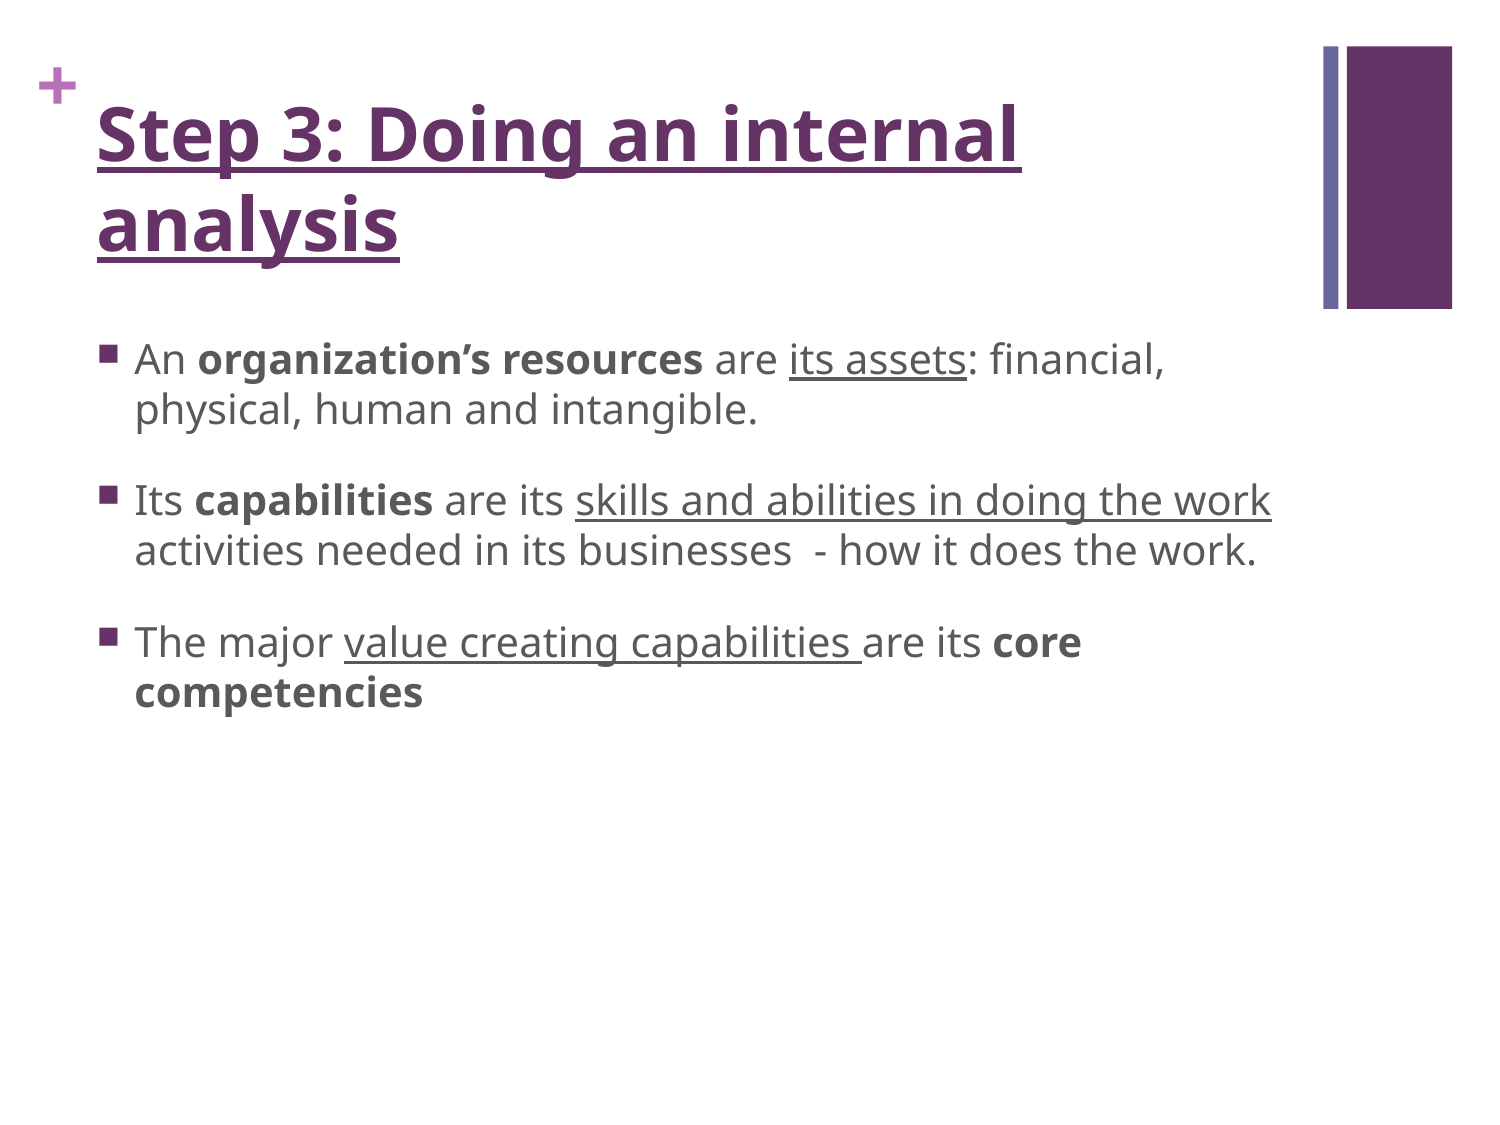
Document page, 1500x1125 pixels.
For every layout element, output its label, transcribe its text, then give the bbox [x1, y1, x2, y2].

title Step 3: Doing an internal analysis [81, 79, 1322, 263]
list An organization’s resources are its assets: financial, physical, human and intangible. Its capabilities are its skills and abilities in doing the work activities needed in its businesses - how it does the work. The major value creating capabilities are its core competencies [81, 324, 1322, 1005]
